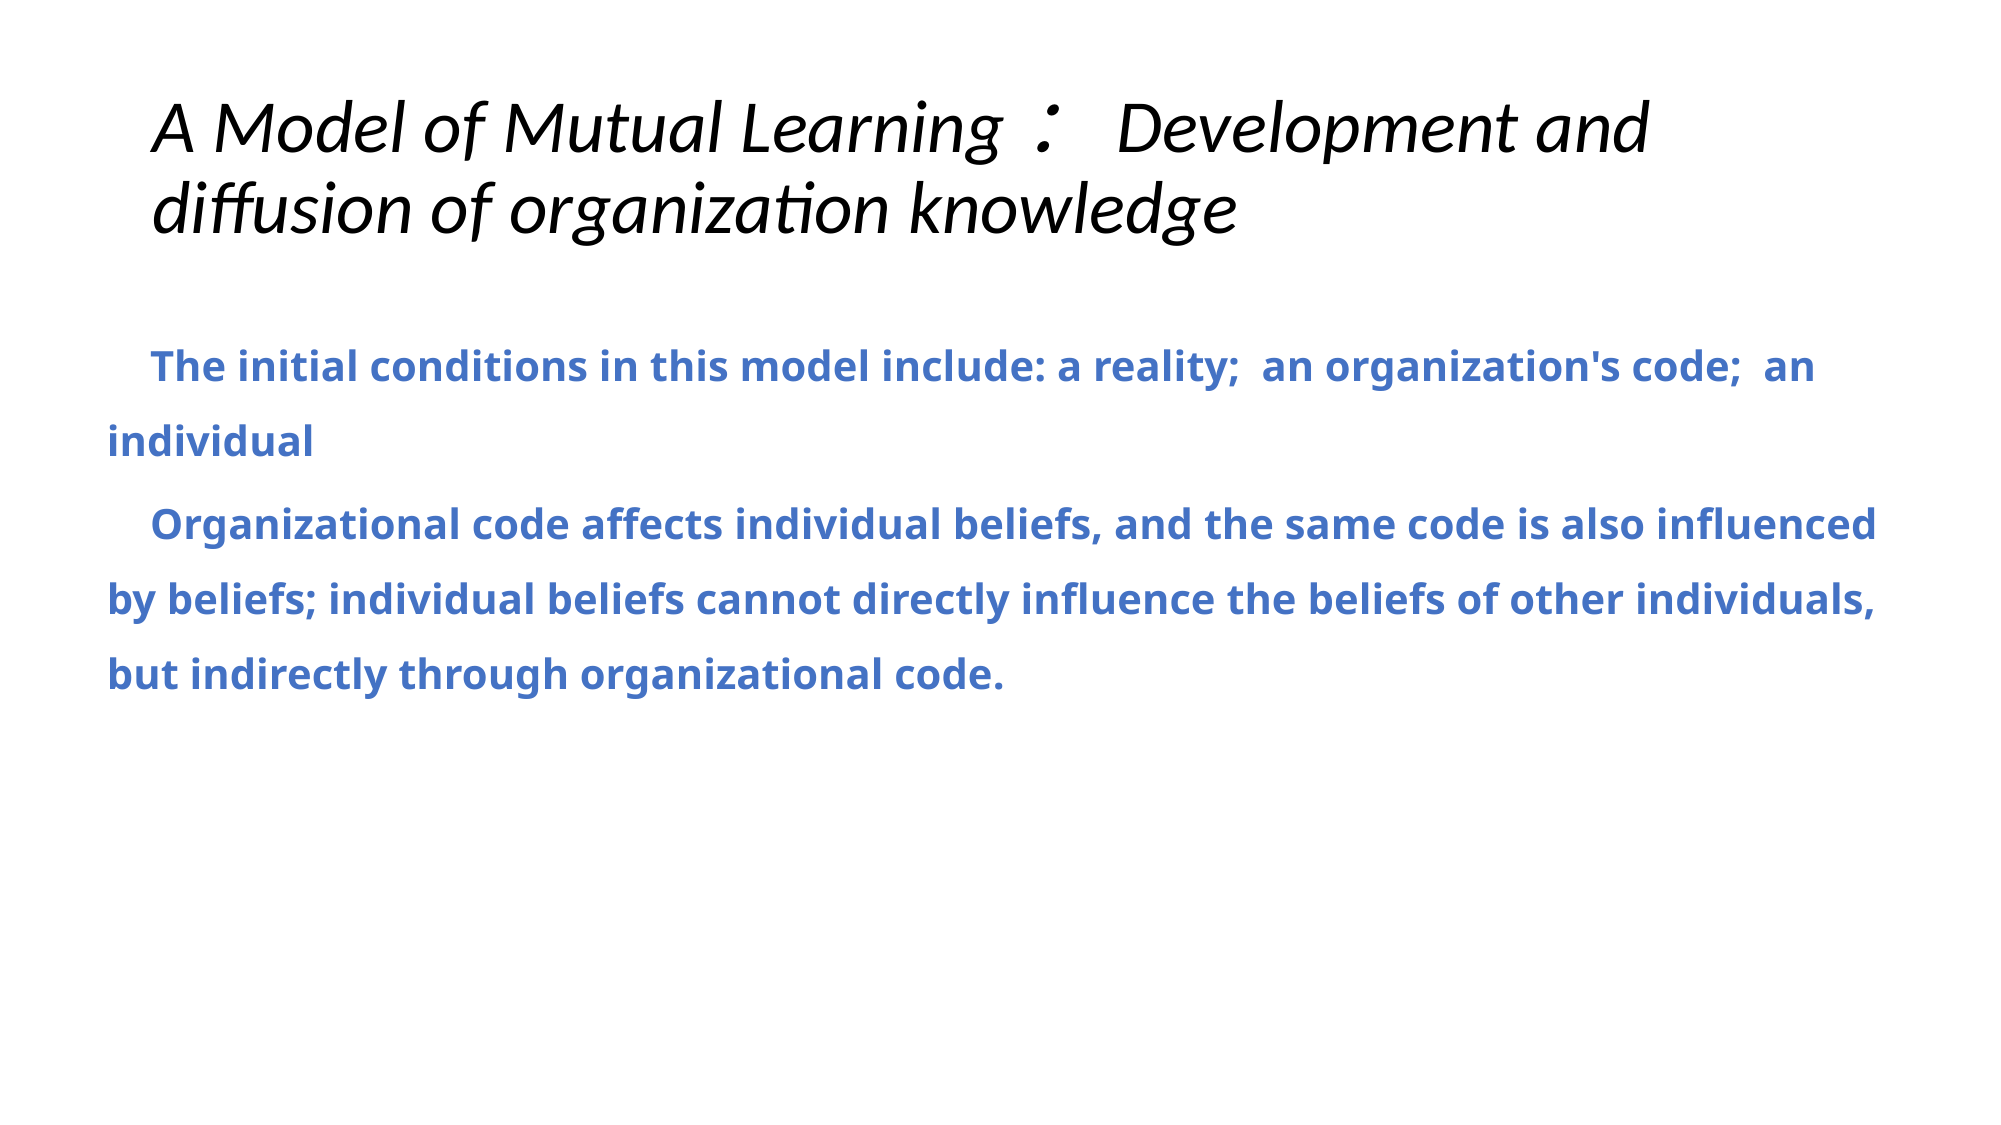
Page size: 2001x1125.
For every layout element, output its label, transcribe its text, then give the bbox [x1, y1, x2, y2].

title A Model of Mutual Learning：Development and diffusion of organization knowledge [137, 59, 1863, 278]
text_box The initial conditions in this model include: a reality; an organization's code; an individual Organizational code affects individual beliefs, and the same code is also influenced by beliefs; individual beliefs cannot directly influence the beliefs of other individuals, but indirectly through organizational code. [92, 306, 1908, 912]
